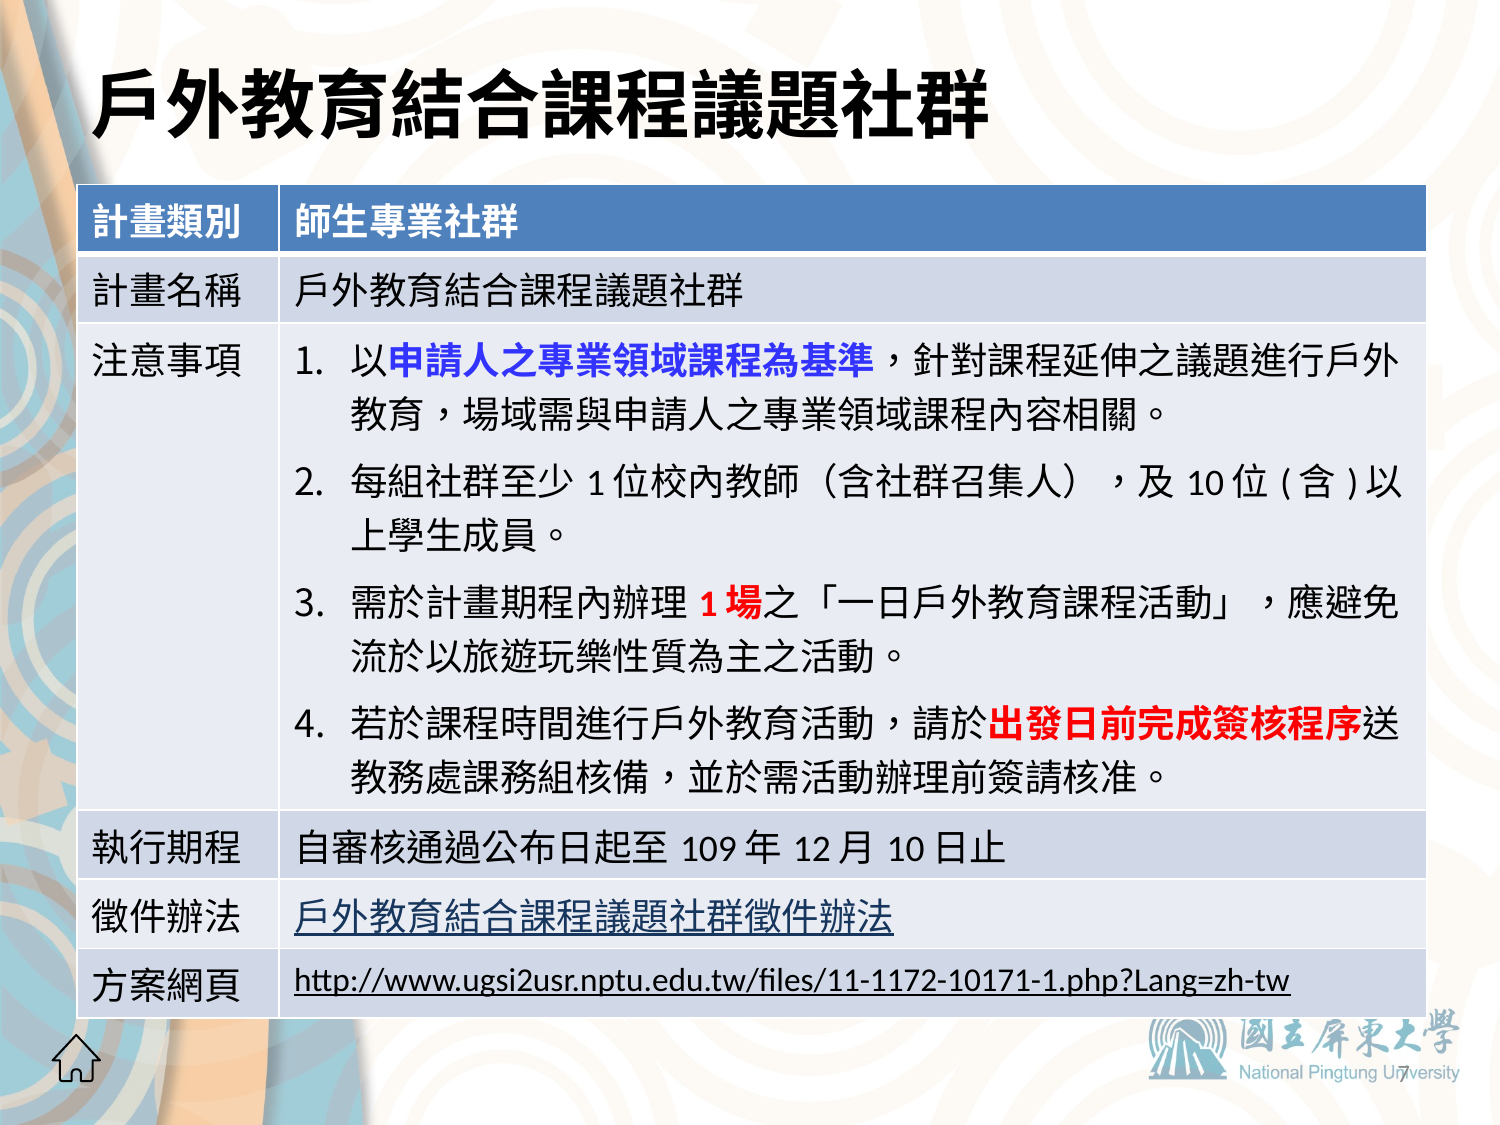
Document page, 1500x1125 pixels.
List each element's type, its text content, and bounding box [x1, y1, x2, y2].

table_cell 以申請人之專業領域課程為基準，針對課程延伸之議題進行戶外教育，場域需與申請人之專業領域課程內容相關。 每組社群至少1位校內教師（含社群召集人），及10位(含)以上學生成員。 需於計畫期程內辦理1場之「一日戶外教育課程活動」，應避免流於以旅遊玩樂性質為主之活動。 若於課程時間進行戶外教育活動，請於出發日前完成簽核程序送教務處課務組核備，並於需活動辦理前簽請核准。 [280, 324, 1426, 809]
table_cell 計畫名稱 [78, 257, 278, 322]
table_cell 徵件辦法 [78, 880, 278, 948]
table_cell 自審核通過公布日起至109年12月10日止 [280, 811, 1426, 878]
title 戶外教育結合課程議題社群 [75, 45, 1022, 161]
table_cell 注意事項 [78, 324, 278, 809]
table_cell 戶外教育結合課程議題社群徵件辦法 [280, 880, 1426, 948]
picture [0, 0, 1500, 1125]
table_cell 執行期程 [78, 811, 278, 878]
table_header 師生專業社群 [280, 185, 1426, 251]
table_header 計畫類別 [78, 185, 278, 251]
table_cell http://www.ugsi2usr.nptu.edu.tw/files/11-1172-10171-1.php?Lang=zh-tw [280, 949, 1426, 1017]
table_cell 方案網頁 [78, 949, 278, 1017]
slide_number 7 [1074, 1042, 1425, 1103]
table_cell 戶外教育結合課程議題社群 [280, 257, 1426, 322]
